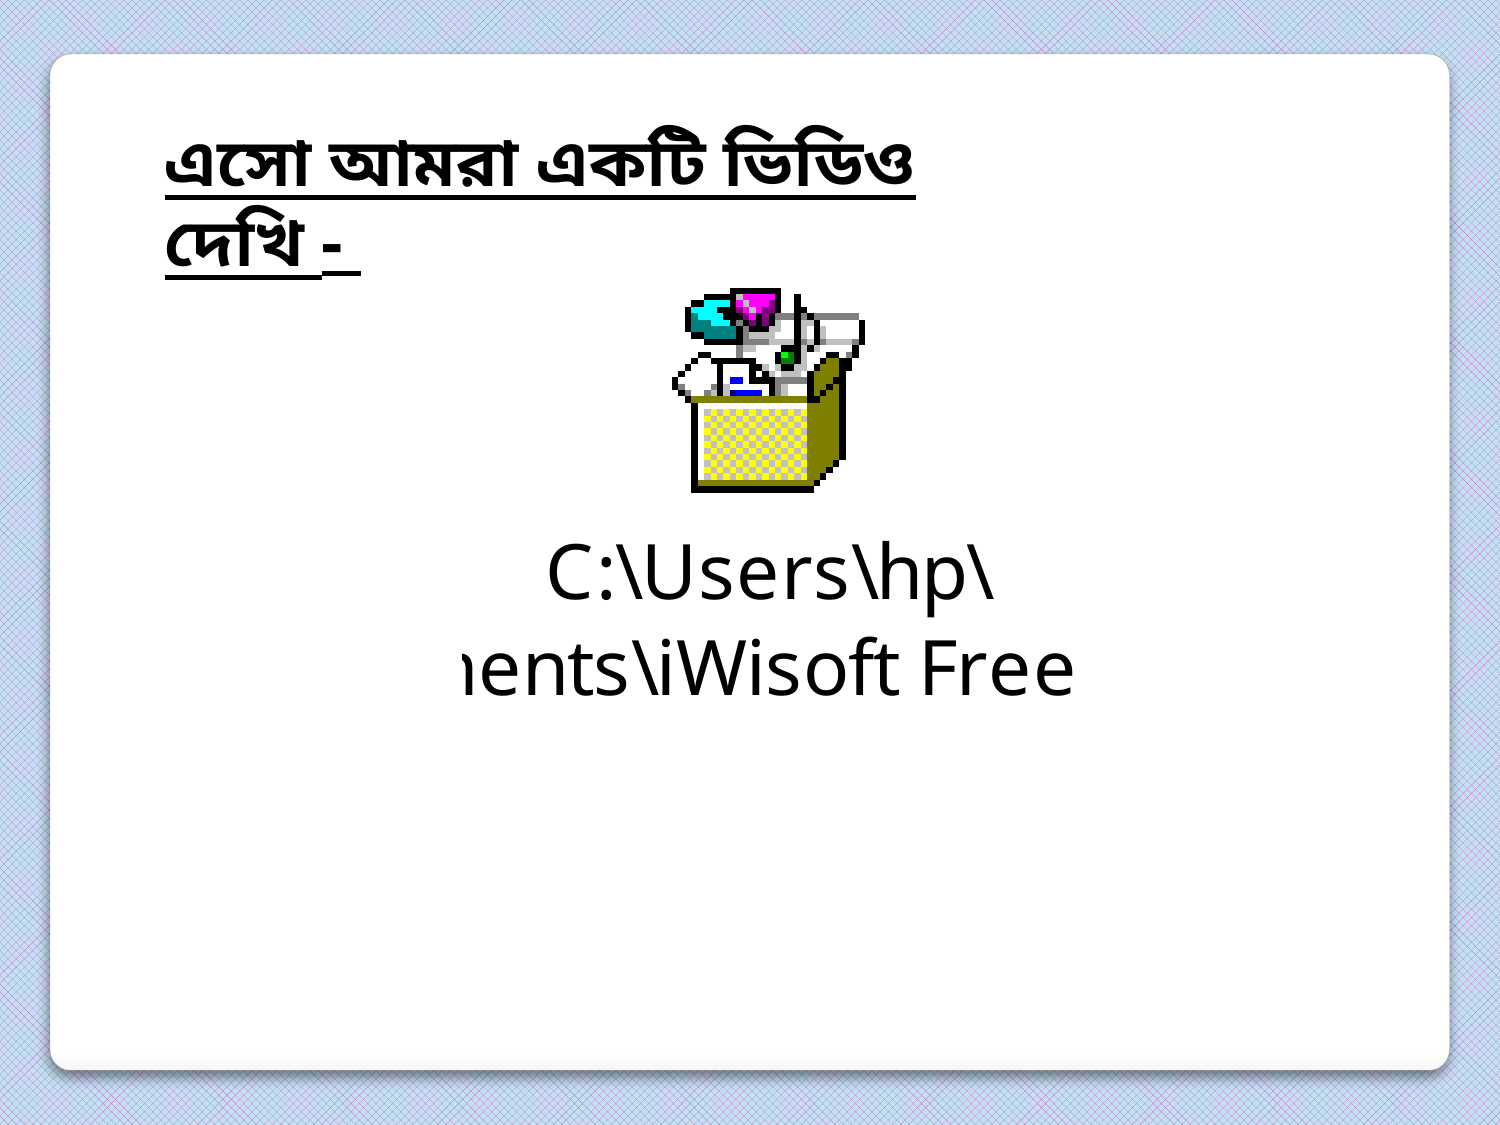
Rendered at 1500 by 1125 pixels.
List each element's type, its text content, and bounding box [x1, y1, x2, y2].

text_box এসো আমরা একটি ভিডিও দেখি - [150, 112, 1025, 288]
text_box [462, 288, 1076, 806]
